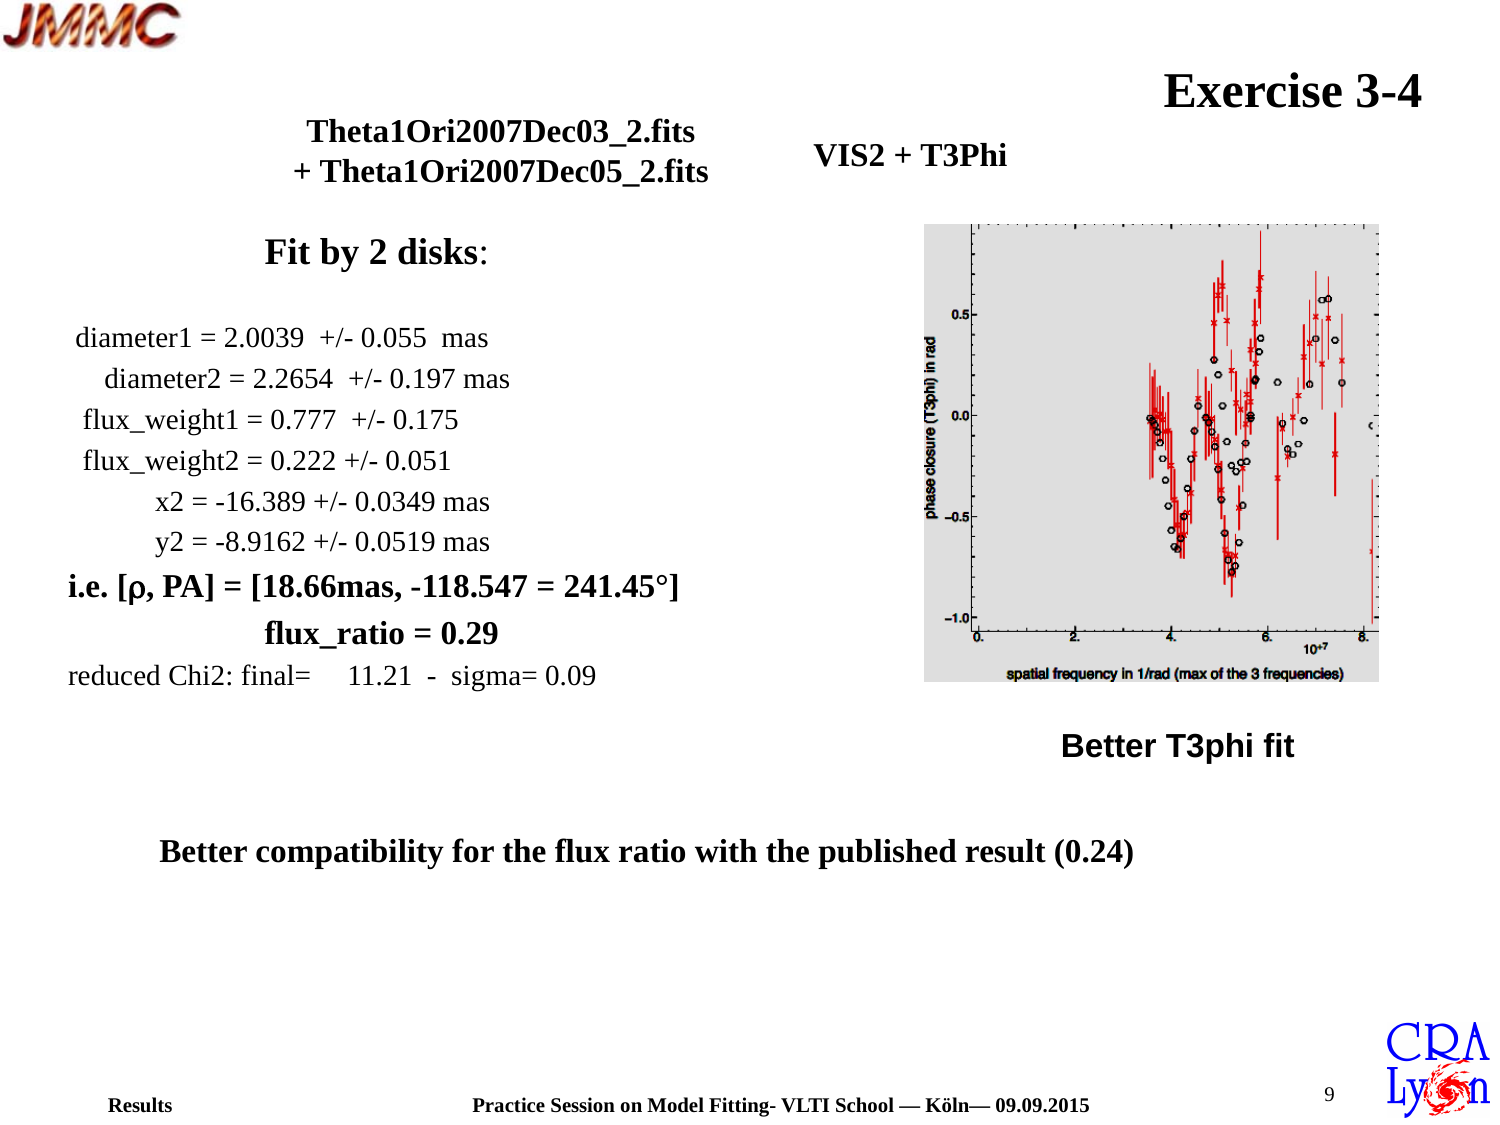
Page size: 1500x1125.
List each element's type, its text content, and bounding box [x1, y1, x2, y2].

text_box VIS2 + T3Phi [798, 125, 1023, 180]
picture [1387, 1022, 1490, 1118]
title Exercise 3-4 [137, 12, 1438, 163]
text_box Theta1Ori2007Dec03_2.fits + Theta1Ori2007Dec05_2.fits [278, 102, 725, 197]
list Fit by 2 disks: diameter1 = 2.0039 +/- 0.055 mas diameter2 = 2.2654 +/- 0.197 mas flux_weight1 = 0.777 +/- 0.175 flux_weight2 = 0.222 +/- 0.051 x2 = -16.389 +/- 0.0349 mas y2 = -8.9162 +/- 0.0519 mas i.e. [, PA] = [18.66mas, -118.547 = 241.45°] flux_ratio = 0.29 reduced Chi2: final= 11.21 - sigma= 0.09 [53, 231, 891, 728]
picture [0, 0, 188, 52]
picture [924, 224, 1380, 683]
text_box Better compatibility for the flux ratio with the published result (0.24) [144, 822, 1168, 877]
text_box Better T3phi fit [1045, 716, 1310, 771]
